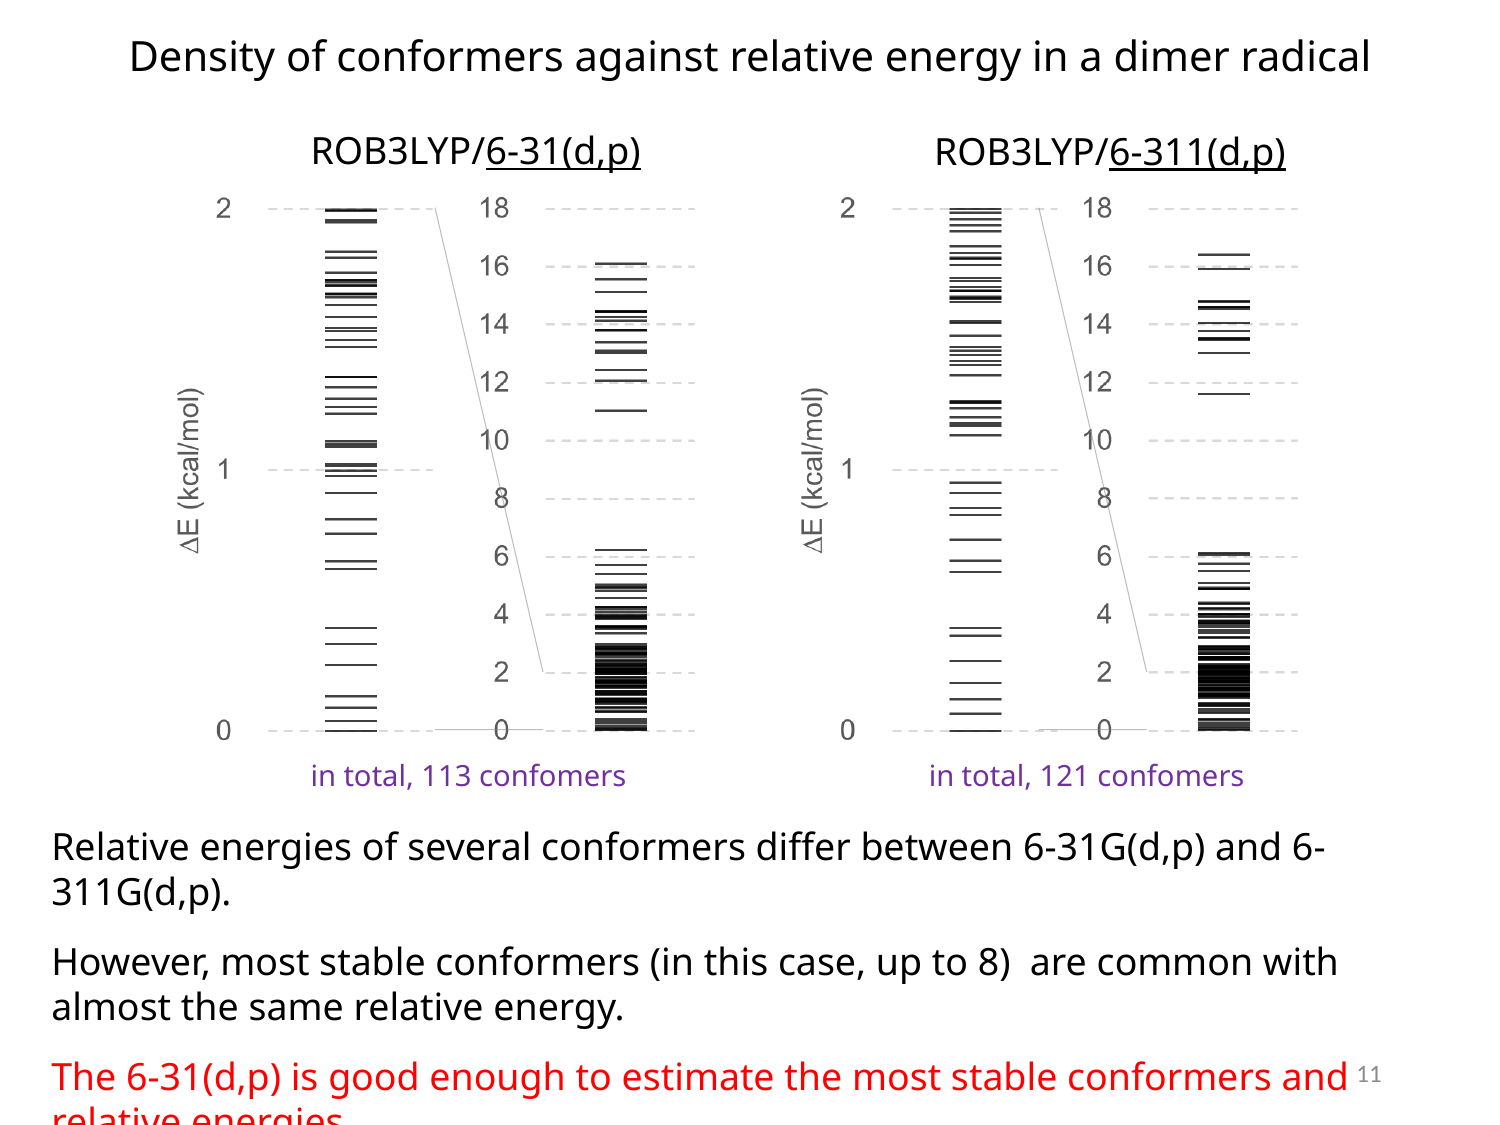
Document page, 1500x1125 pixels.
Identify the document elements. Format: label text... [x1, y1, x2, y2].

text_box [1038, 207, 1147, 672]
picture [470, 181, 714, 758]
text_box in total, 121 confomers [858, 750, 1315, 800]
picture [765, 181, 1075, 758]
picture [1078, 181, 1316, 758]
text_box ROB3LYP/6-311(d,p) [919, 120, 1301, 181]
text_box Relative energies of several conformers differ between 6-31G(d,p) and 6-311G(d,p). However, most stable conformers (in this case, up to 8) are common with almost the same relative energy. The 6-31(d,p) is good enough to estimate the most stable conformers and relative energies. [36, 815, 1459, 1125]
text_box in total, 113 confomers [240, 750, 697, 800]
text_box Density of conformers against relative energy in a dimer radical [75, 22, 1425, 88]
text_box ROB3LYP/6-31(d,p) [295, 119, 656, 180]
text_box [435, 207, 543, 672]
picture [141, 181, 451, 758]
